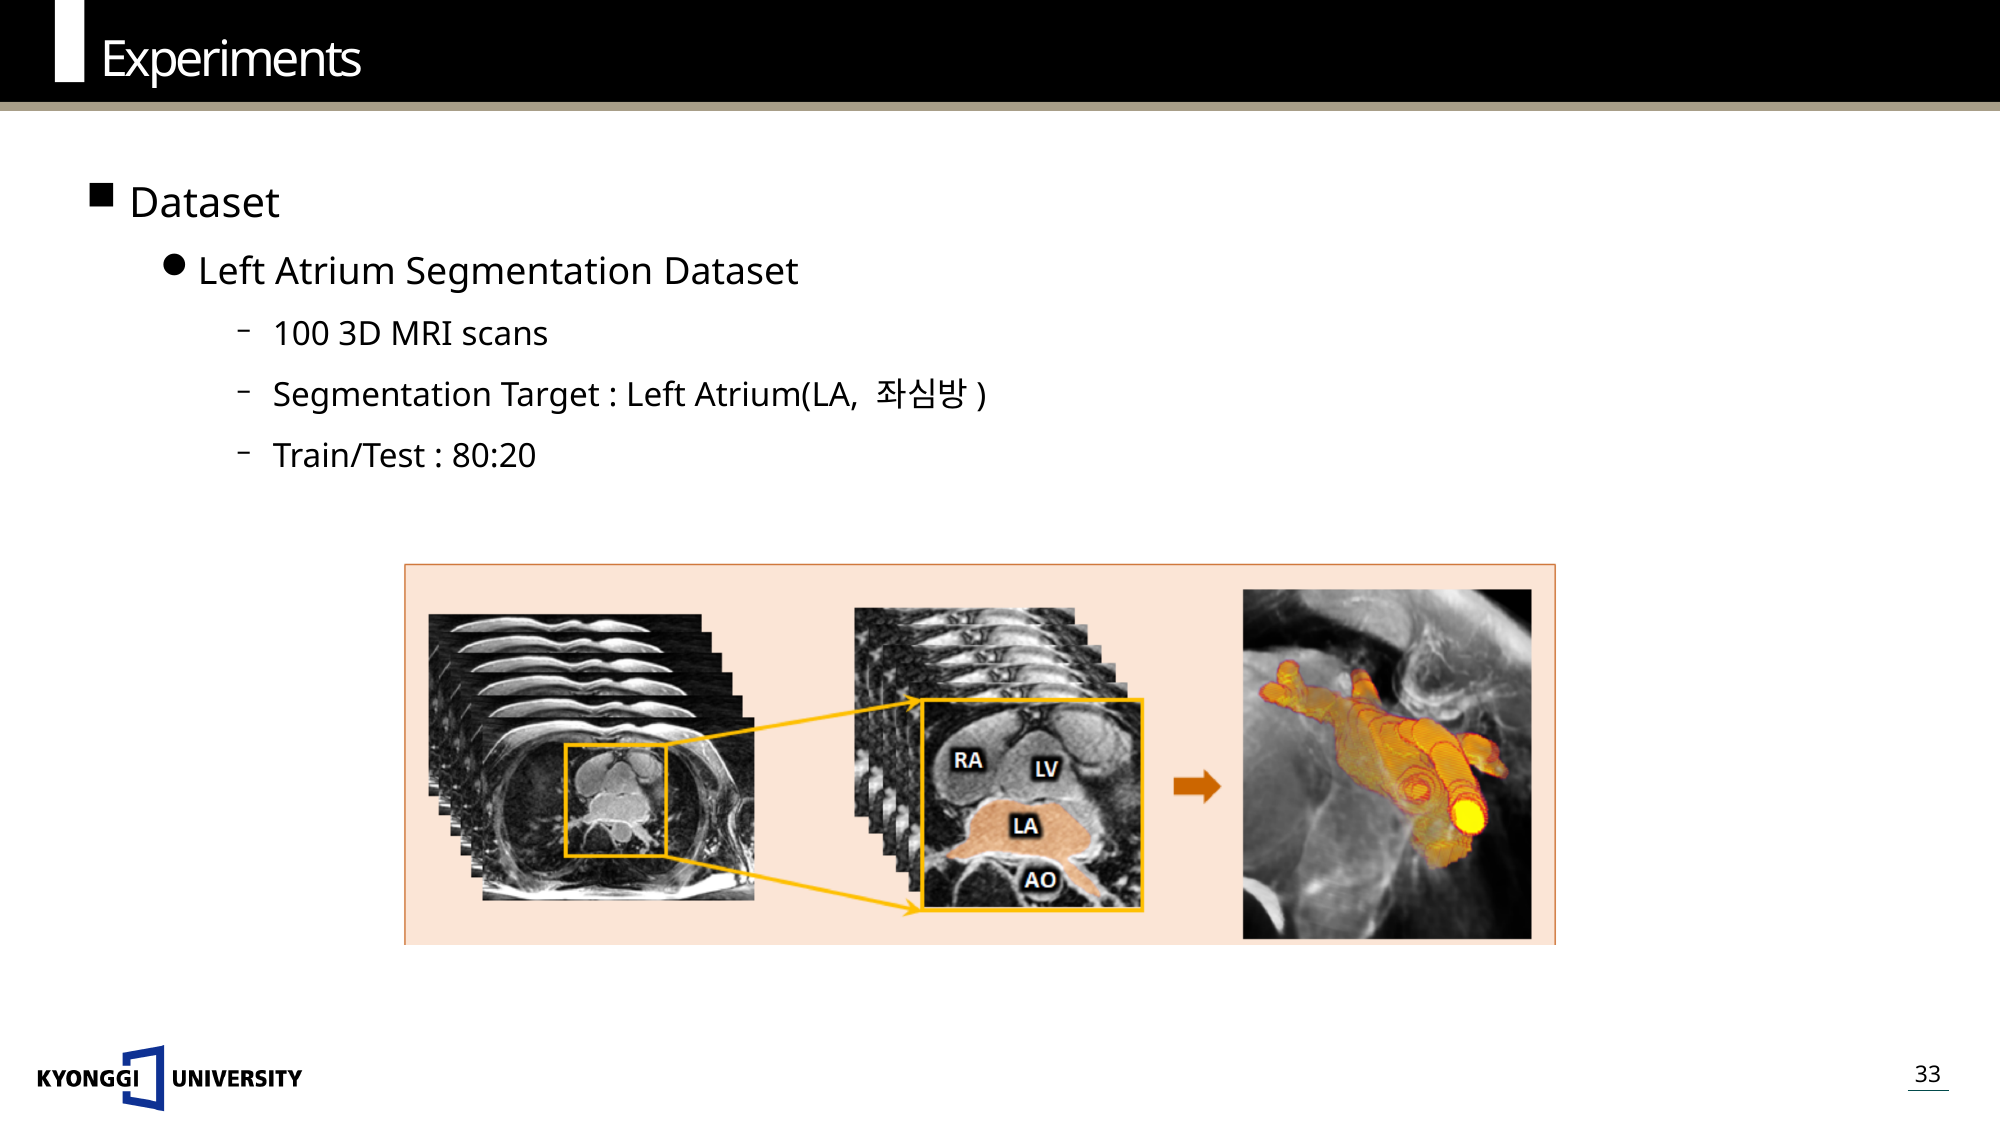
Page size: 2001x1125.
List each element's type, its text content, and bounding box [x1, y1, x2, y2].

picture [0, 0, 2000, 111]
list Dataset Left Atrium Segmentation Dataset 100 3D MRI scans Segmentation Target : Left Atrium(LA, 좌심방) Train/Test : 80:20 [70, 168, 1930, 1035]
picture [25, 1035, 309, 1119]
picture [402, 562, 1557, 945]
list Experiments [85, 0, 1946, 99]
